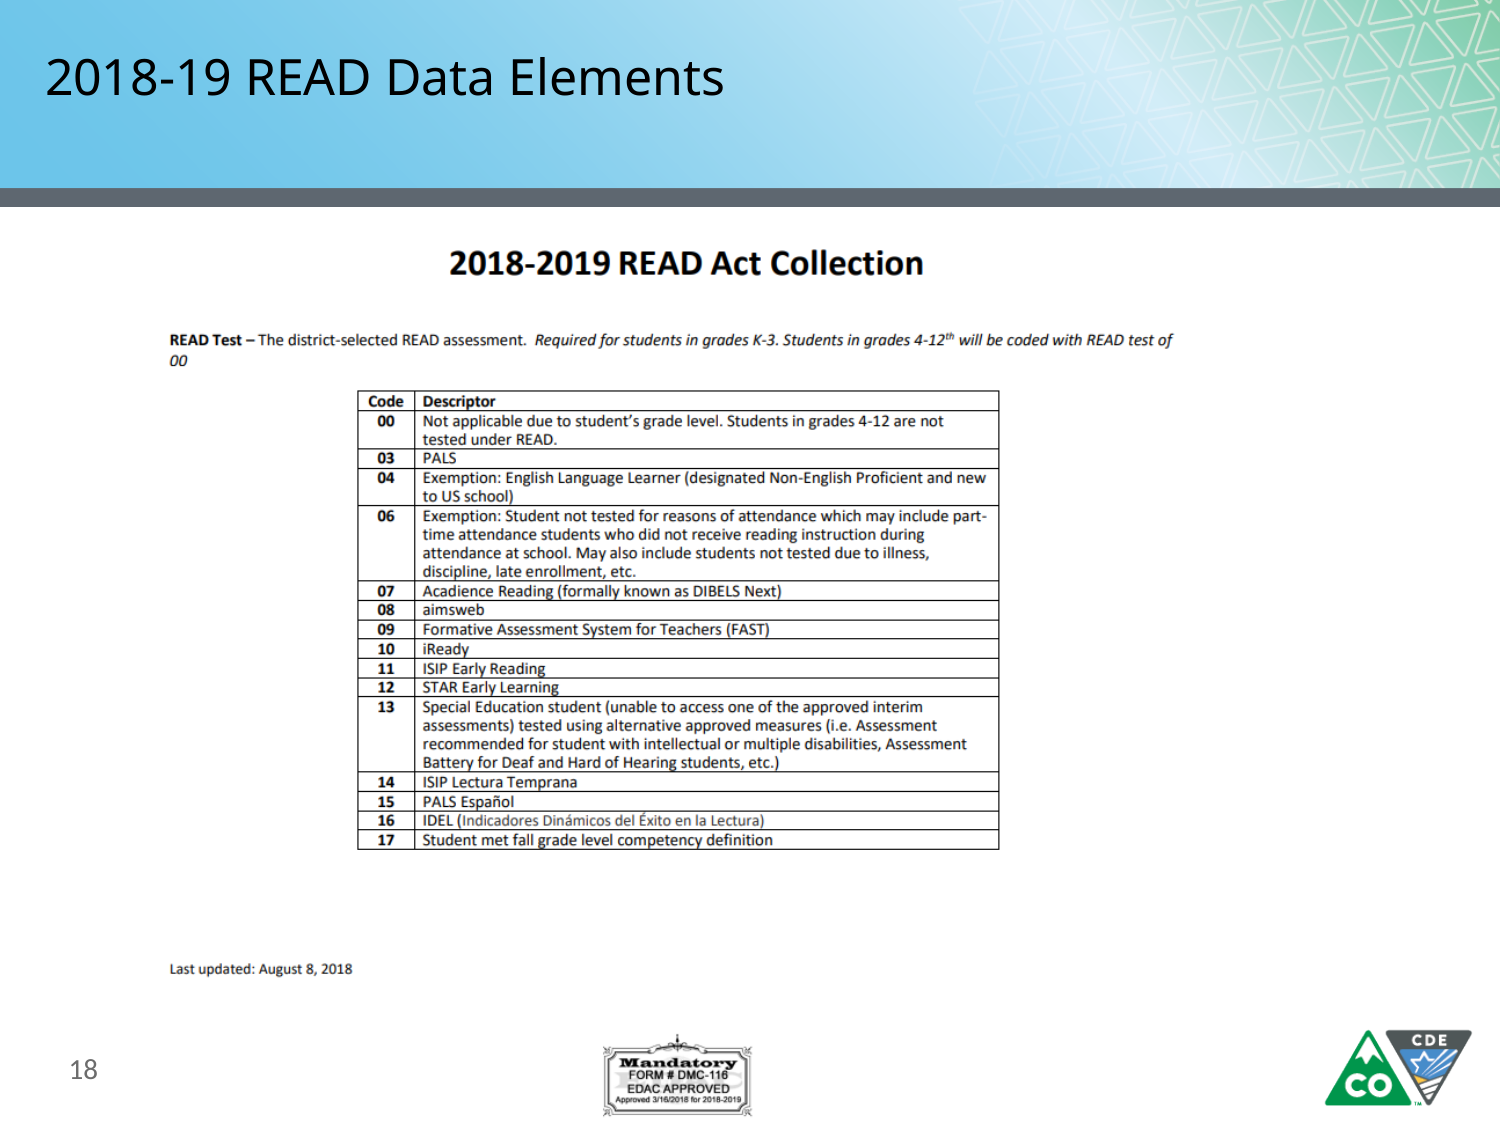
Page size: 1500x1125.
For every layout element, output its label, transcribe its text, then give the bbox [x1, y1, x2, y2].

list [121, 240, 1178, 1122]
picture [1312, 1021, 1482, 1113]
title 2018-19 READ Data Elements [45, 45, 1339, 162]
slide_number 18 [45, 1042, 121, 1103]
picture [0, 0, 1500, 207]
